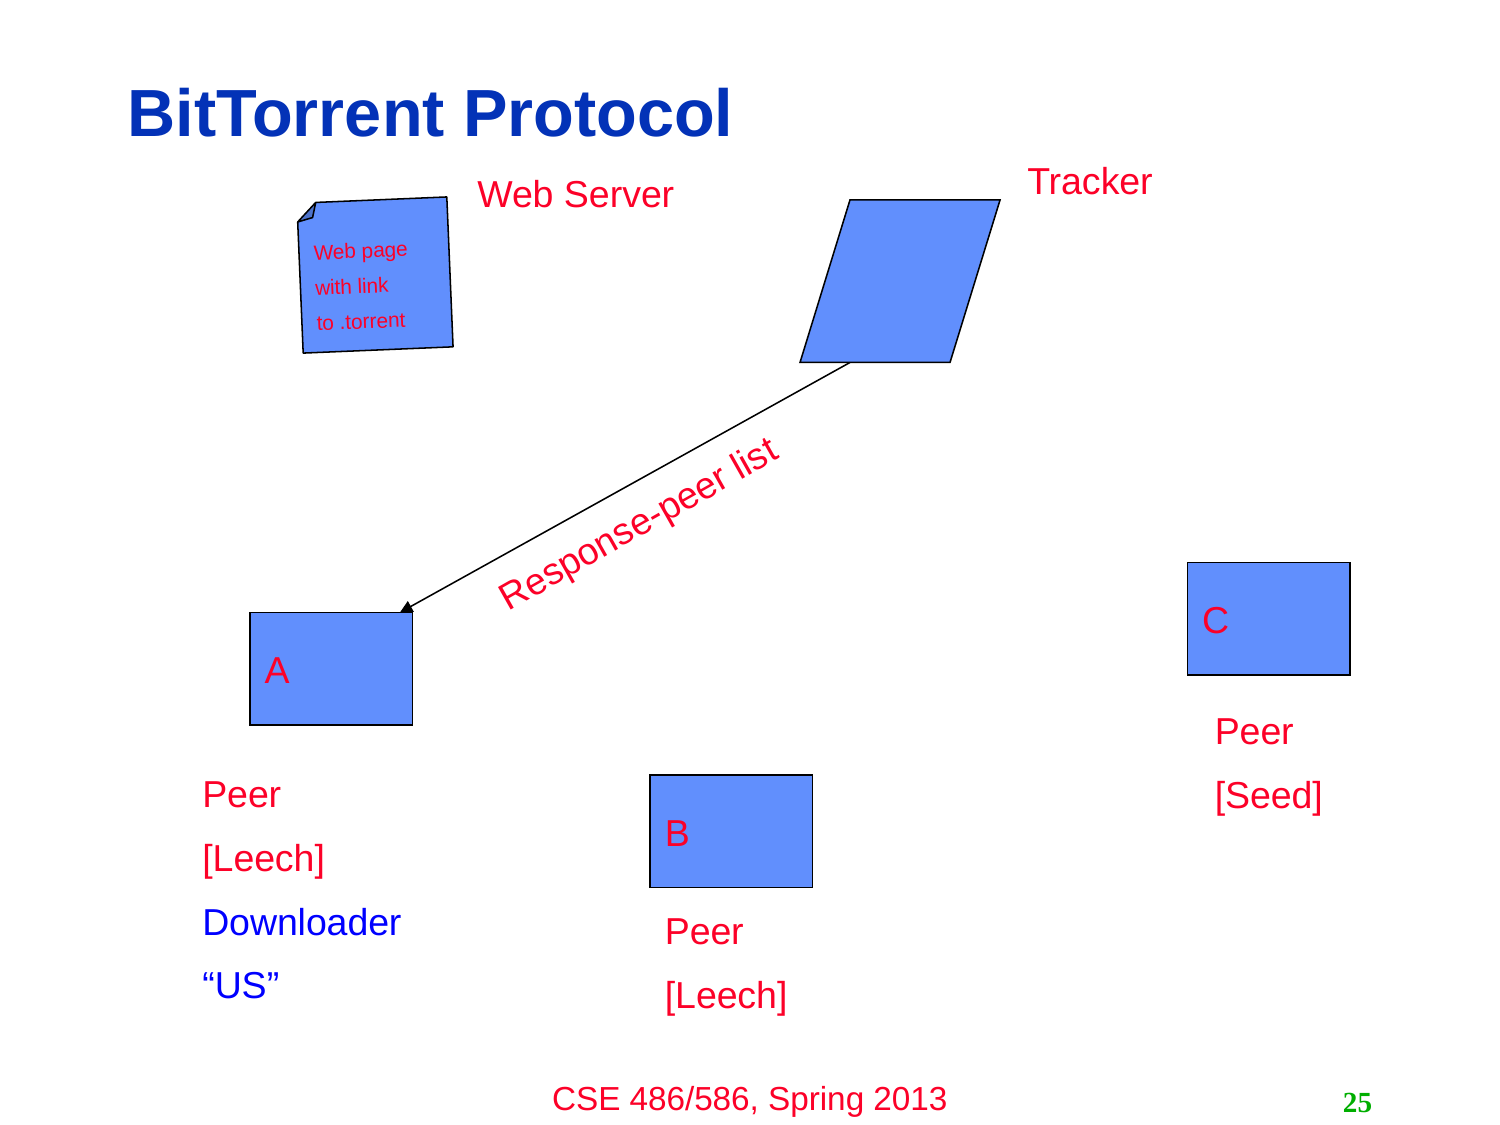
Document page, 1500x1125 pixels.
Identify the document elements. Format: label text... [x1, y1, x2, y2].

title BitTorrent Protocol [112, 53, 1310, 176]
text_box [187, 149, 1351, 1029]
slide_number 25 [1074, 1076, 1388, 1125]
